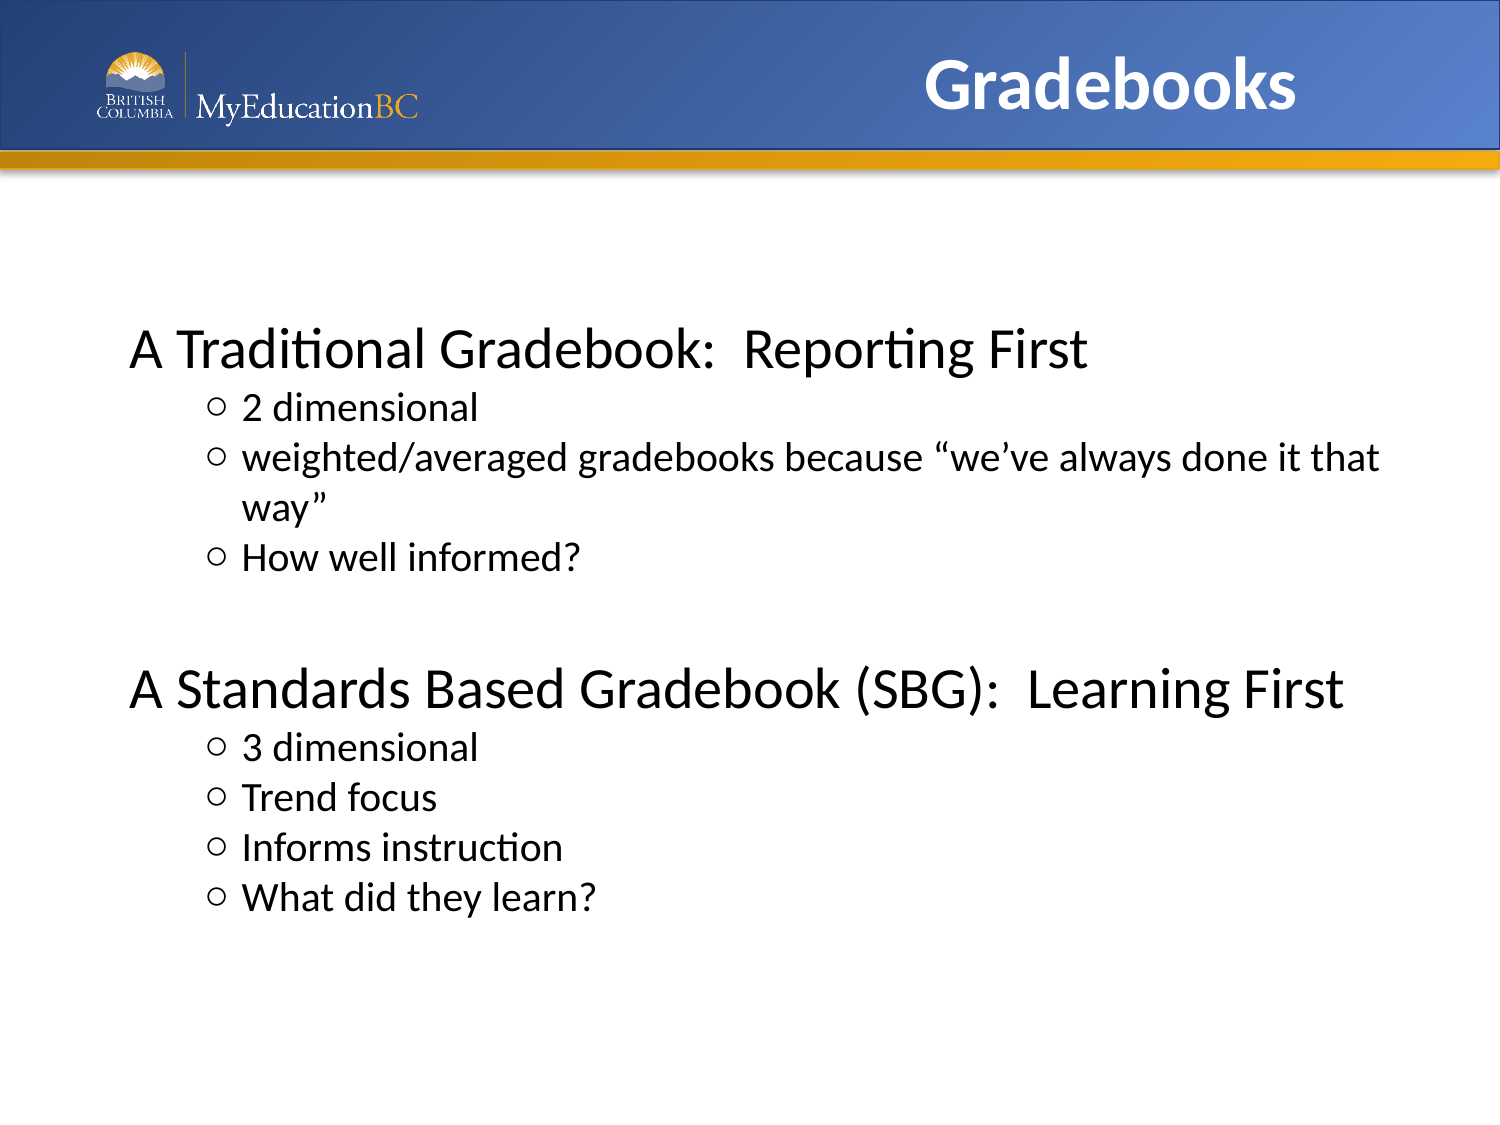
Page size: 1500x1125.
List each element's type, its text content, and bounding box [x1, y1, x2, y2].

list A Traditional Gradebook: Reporting First 2 dimensional weighted/averaged gradebooks because “we’ve always done it that way” How well informed? A Standards Based Gradebook (SBG): Learning First 3 dimensional Trend focus Informs instruction What did they learn? [76, 302, 1427, 953]
picture [75, 30, 439, 140]
title Gradebooks [797, 21, 1425, 138]
